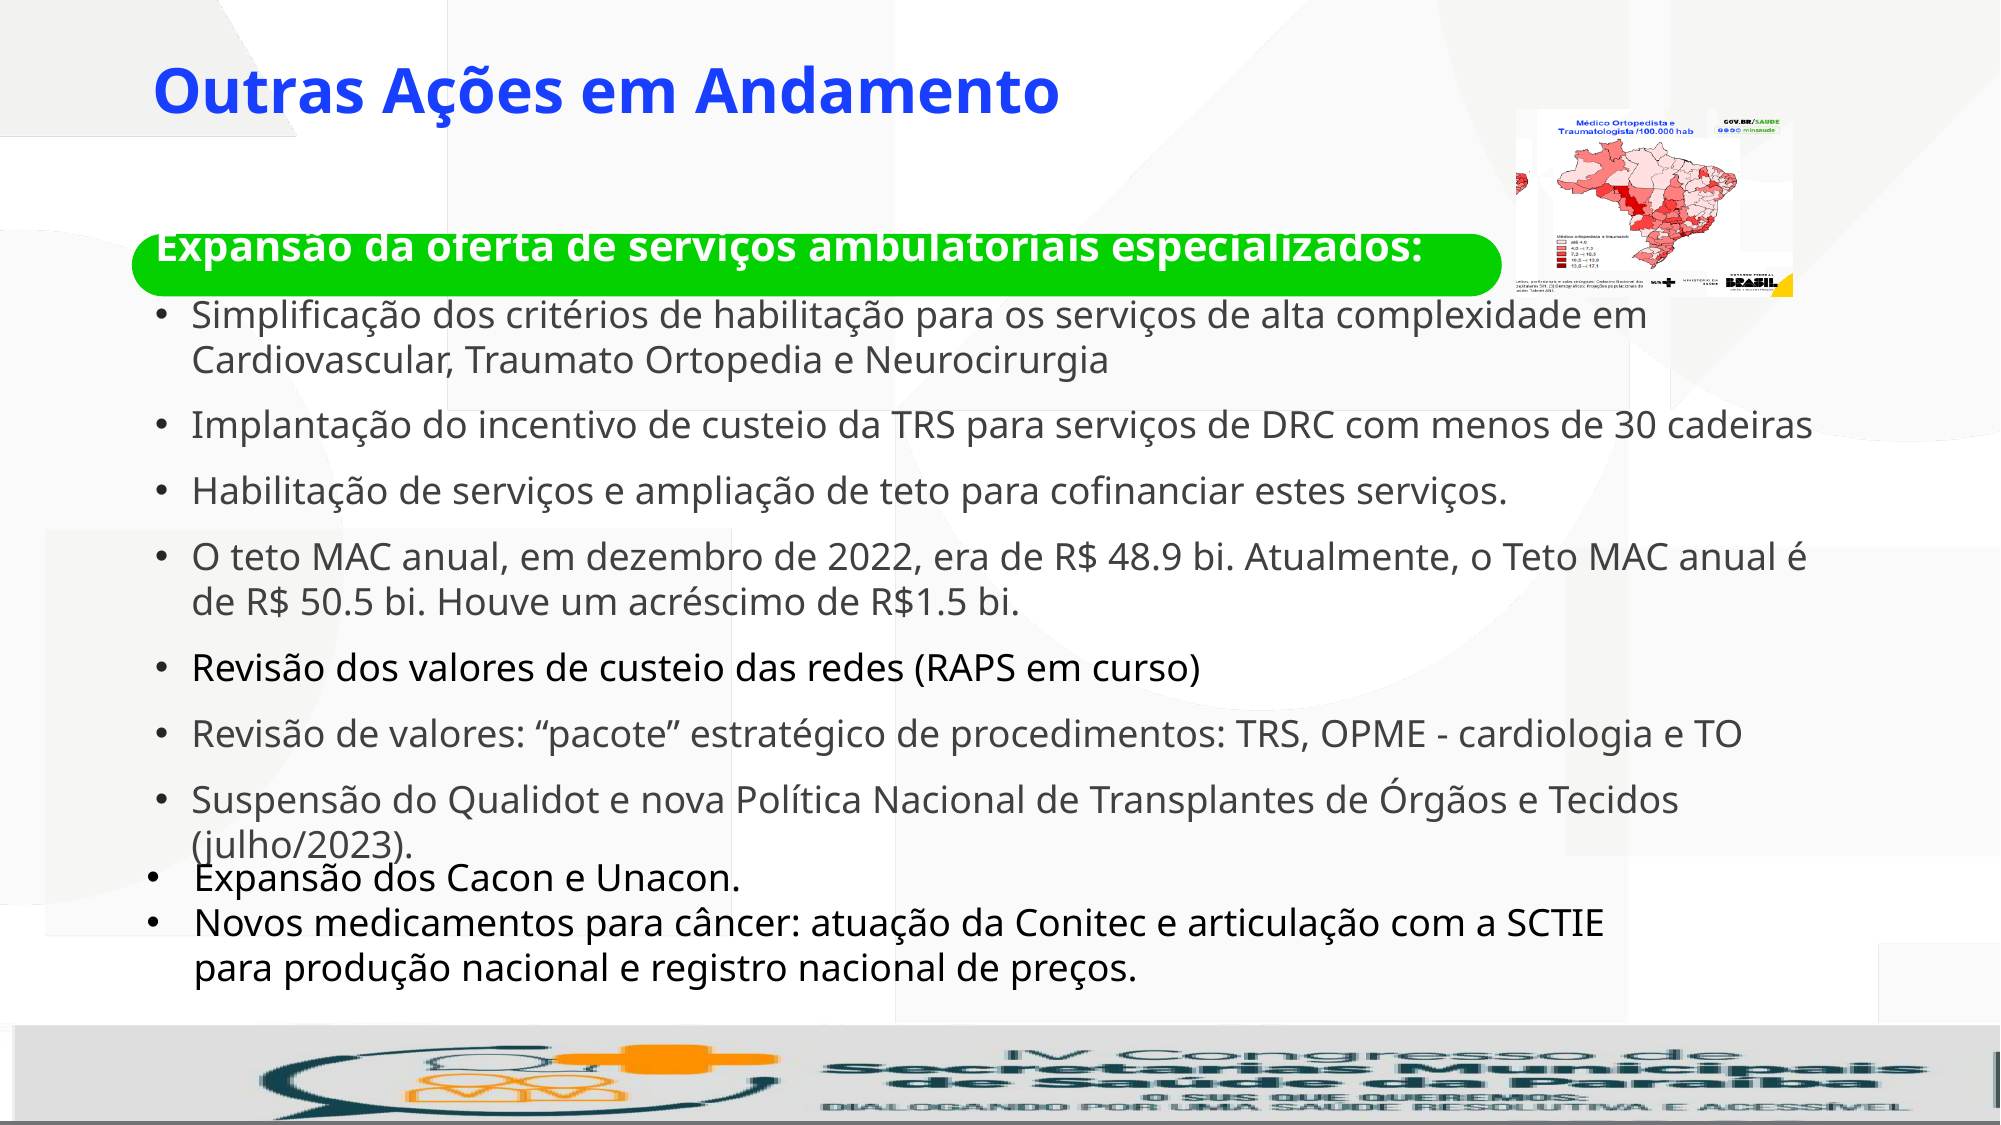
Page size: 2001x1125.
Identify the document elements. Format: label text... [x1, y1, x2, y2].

picture [0, 0, 2001, 1125]
list Expansão da oferta de serviços ambulatoriais especializados: Simplificação dos critérios de habilitação para os serviços de alta complexidade em Cardiovascular, Traumato Ortopedia e Neurocirurgia Implantação do incentivo de custeio da TRS para serviços de DRC com menos de 30 cadeiras Habilitação de serviços e ampliação de teto para cofinanciar estes serviços. O teto MAC anual, em dezembro de 2022, era de R$ 48.9 bi. Atualmente, o Teto MAC anual é de R$ 50.5 bi. Houve um acréscimo de R$1.5 bi. Revisão dos valores de custeio das redes (RAPS em curso) Revisão de valores: “pacote” estratégico de procedimentos: TRS, OPME - cardiologia e TO Suspensão do Qualidot e nova Política Nacional de Transplantes de Órgãos e Tecidos (julho/2023). [131, 212, 1836, 981]
list Outras Ações em Andamento [99, 51, 1869, 165]
text_box Expansão dos Cacon e Unacon. Novos medicamentos para câncer: atuação da Conitec e articulação com a SCTIE para produção nacional e registro nacional de preços. [131, 846, 1700, 997]
